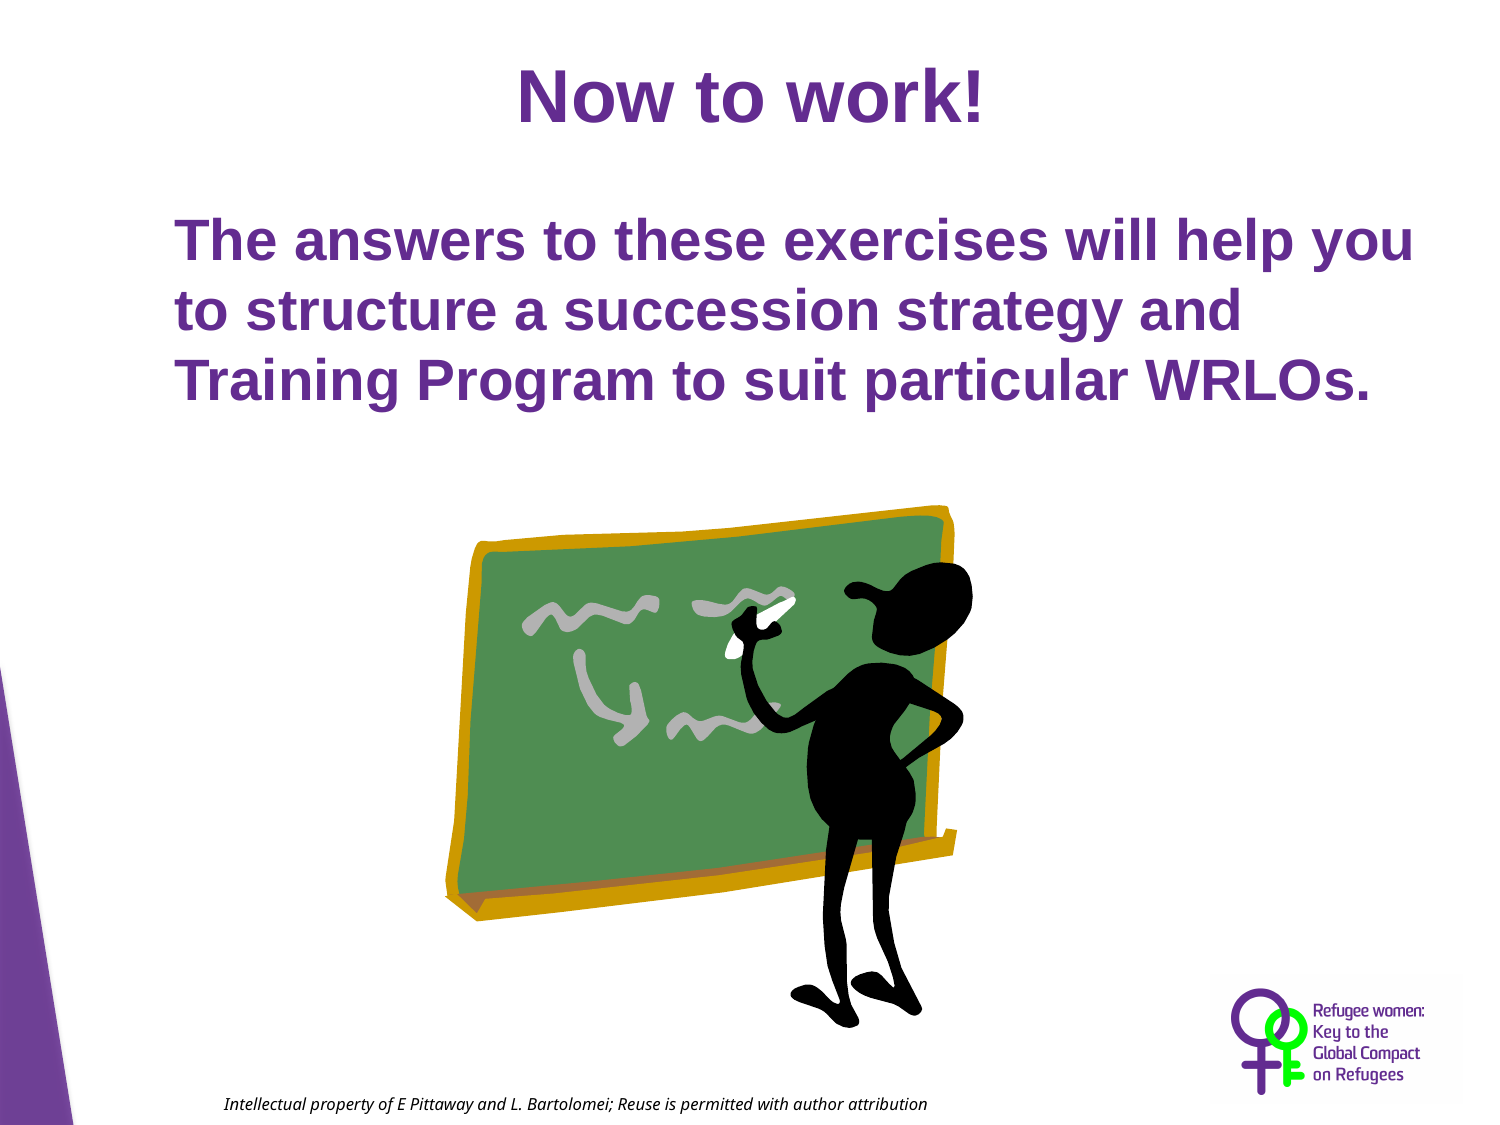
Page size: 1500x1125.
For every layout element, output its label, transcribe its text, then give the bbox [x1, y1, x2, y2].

picture [442, 502, 975, 1031]
picture [1210, 974, 1463, 1104]
list The answers to these exercises will help you to structure a succession strategy and Training Program to suit particular WRLOs. [159, 195, 1438, 930]
title Now to work! [113, 40, 1392, 145]
